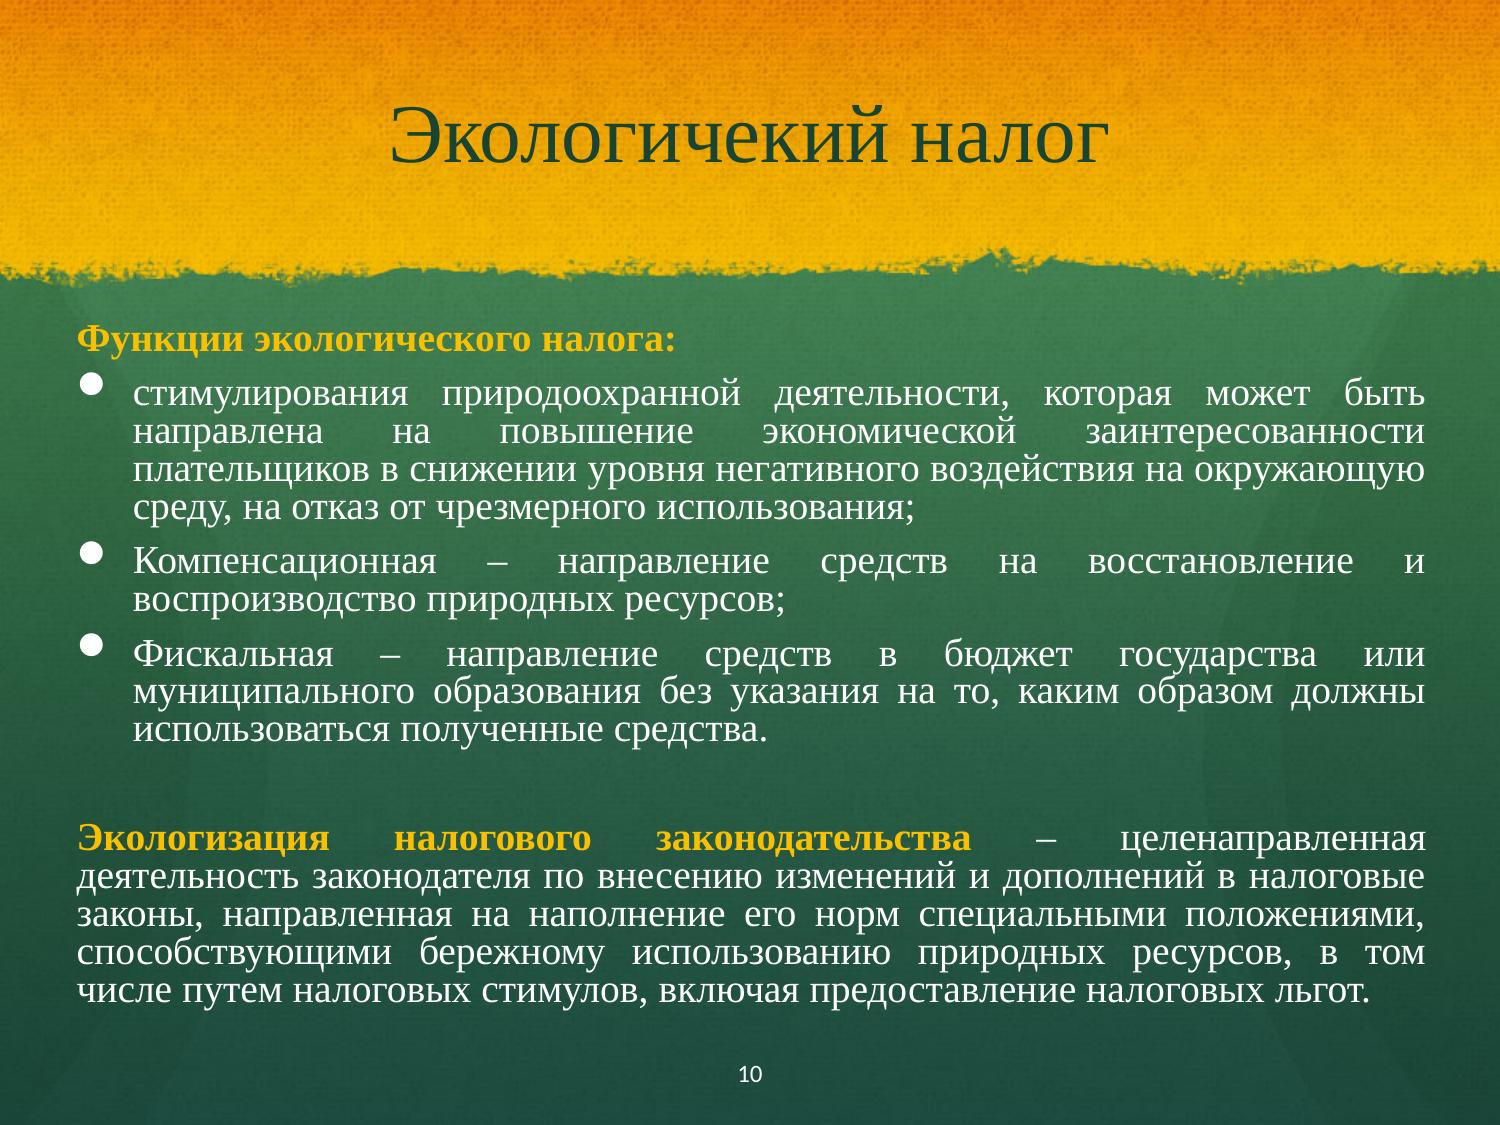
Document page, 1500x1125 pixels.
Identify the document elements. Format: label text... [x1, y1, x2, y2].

picture [0, 0, 1500, 1125]
title Экологичекий налог [125, 13, 1375, 246]
slide_number 10 [706, 1042, 794, 1103]
list Функции экологического налога: стимулирования природоохранной деятельности, которая может быть направлена на повышение экономической заинтересованности плательщиков в снижении уровня негативного воздействия на окружающую среду, на отказ от чрезмерного использования; Компенсационная – направление средств на восстановление и воспроизводство природных ресурсов; Фискальная – направление средств в бюджет государства или муниципального образования без указания на то, каким образом должны использоваться полученные средства. Экологизация налогового законодательства – целенаправленная деятельность законодателя по внесению изменений и дополнений в налоговые законы, направленная на наполнение его норм специальными положениями, способствующими бережному использованию природных ресурсов, в том числе путем налоговых стимулов, включая предоставление налоговых льгот. [61, 313, 1442, 1043]
